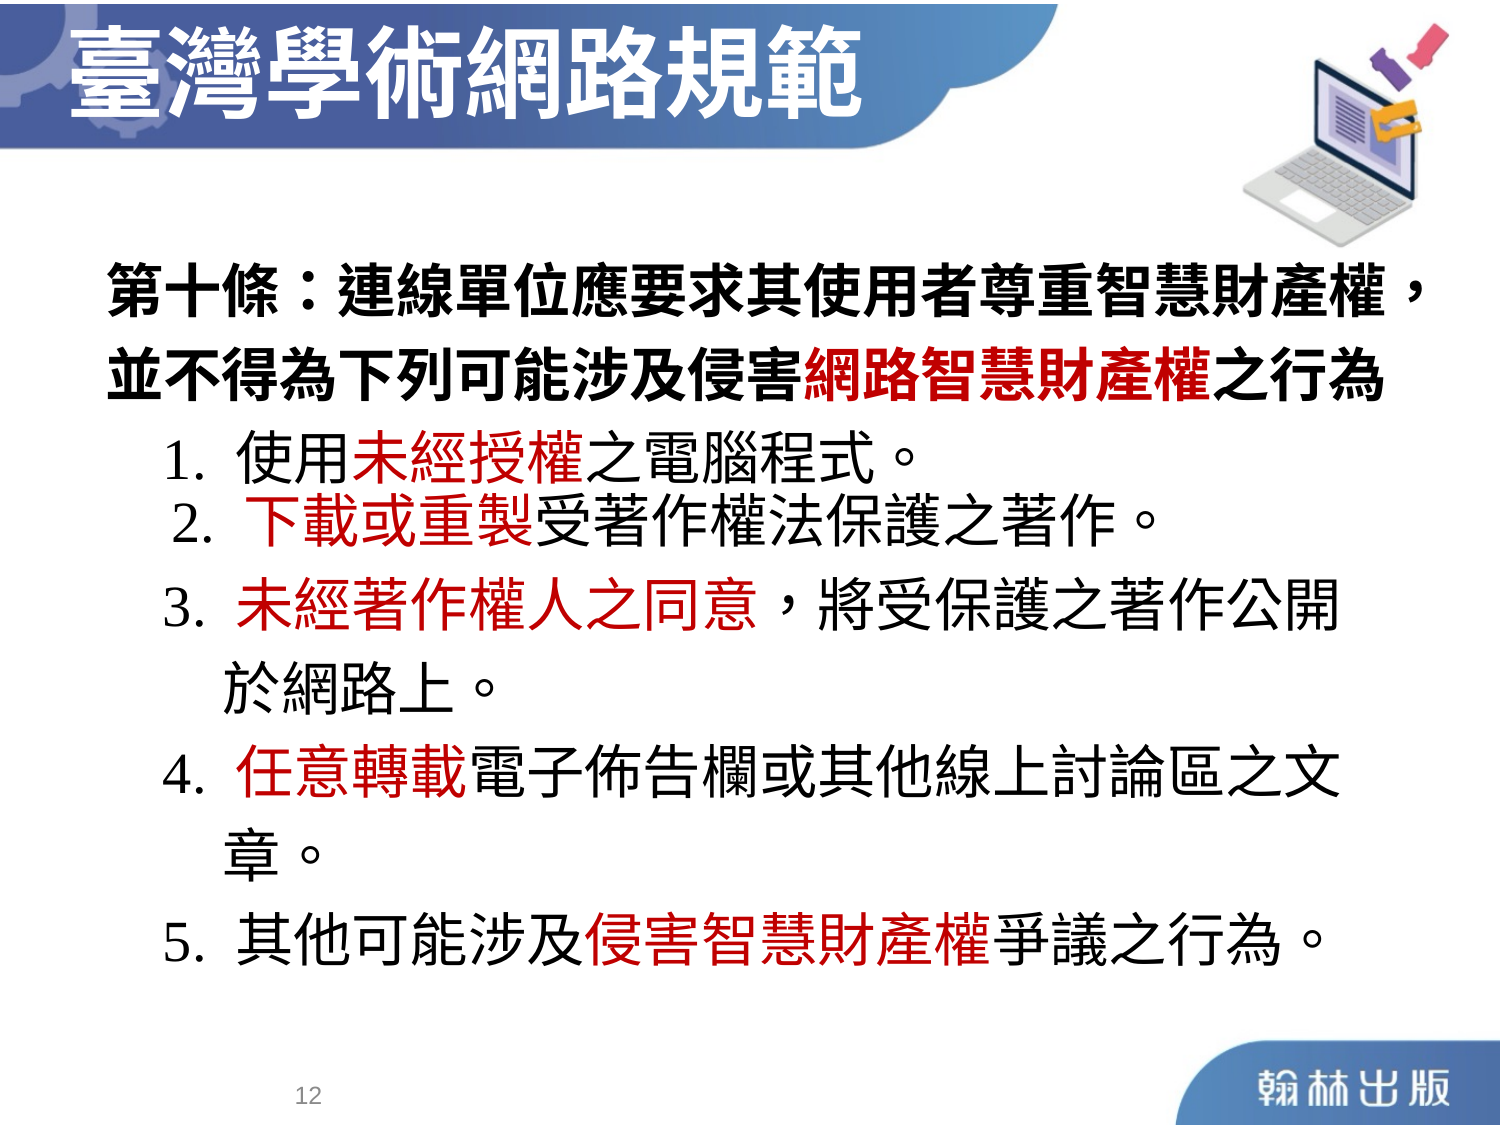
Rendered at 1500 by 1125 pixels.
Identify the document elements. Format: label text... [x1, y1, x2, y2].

list 第十條：連線單位應要求其使用者尊重智慧財產權， 並不得為下列可能涉及侵害網路智慧財產權之行為 1. 使用未經授權之電腦程式。 2. 下載或重製受著作權法保護之著作。 3. 未經著作權人之同意，將受保護之著作公開 於網路上。 4. 任意轉載電子佈告欄或其他線上討論區之文 章。 5. 其他可能涉及侵害智慧財產權爭議之行為。 [90, 254, 1466, 1125]
picture [0, 4, 1500, 1125]
text_box 臺灣學術網路規範 [49, 0, 958, 182]
slide_number 11 [0, 1065, 338, 1125]
